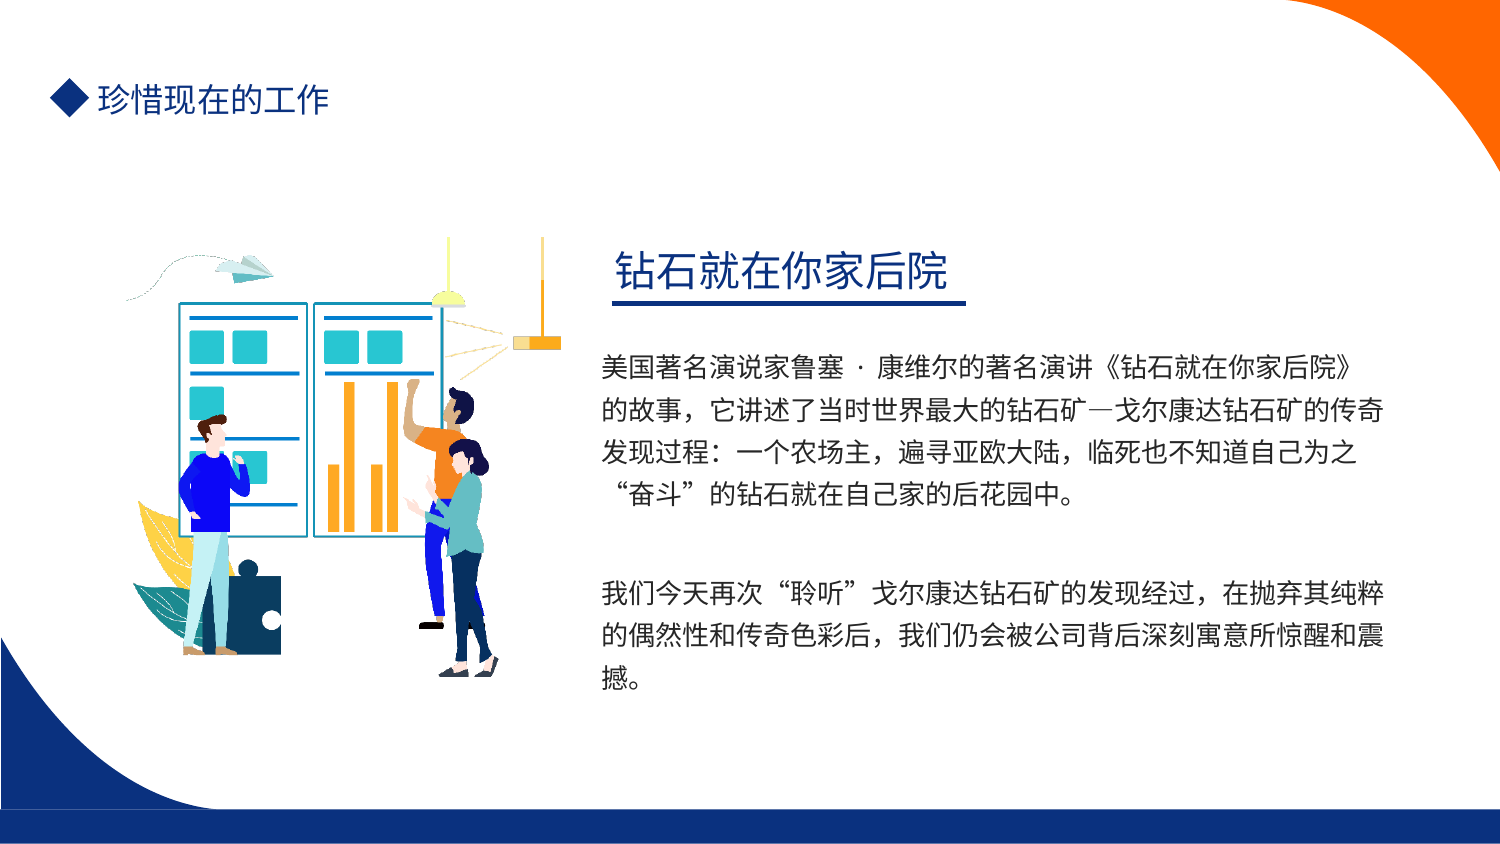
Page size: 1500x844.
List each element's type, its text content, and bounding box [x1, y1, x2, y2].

text_box 美国著名演说家鲁塞 · 康维尔的著名演讲《钻石就在你家后院》的故事，它讲述了当时世界最大的钻石矿—戈尔康达钻石矿的传奇发现过程：一个农场主，遍寻亚欧大陆，临死也不知道自己为之“奋斗”的钻石就在自己家的后花园中。 [586, 333, 1400, 518]
picture [124, 237, 572, 685]
text_box 钻石就在你家后院 [600, 221, 1033, 302]
text_box 我们今天再次“聆听”戈尔康达钻石矿的发现经过，在抛弃其纯粹的偶然性和传奇色彩后，我们仍会被公司背后深刻寓意所惊醒和震撼。 [586, 559, 1400, 701]
